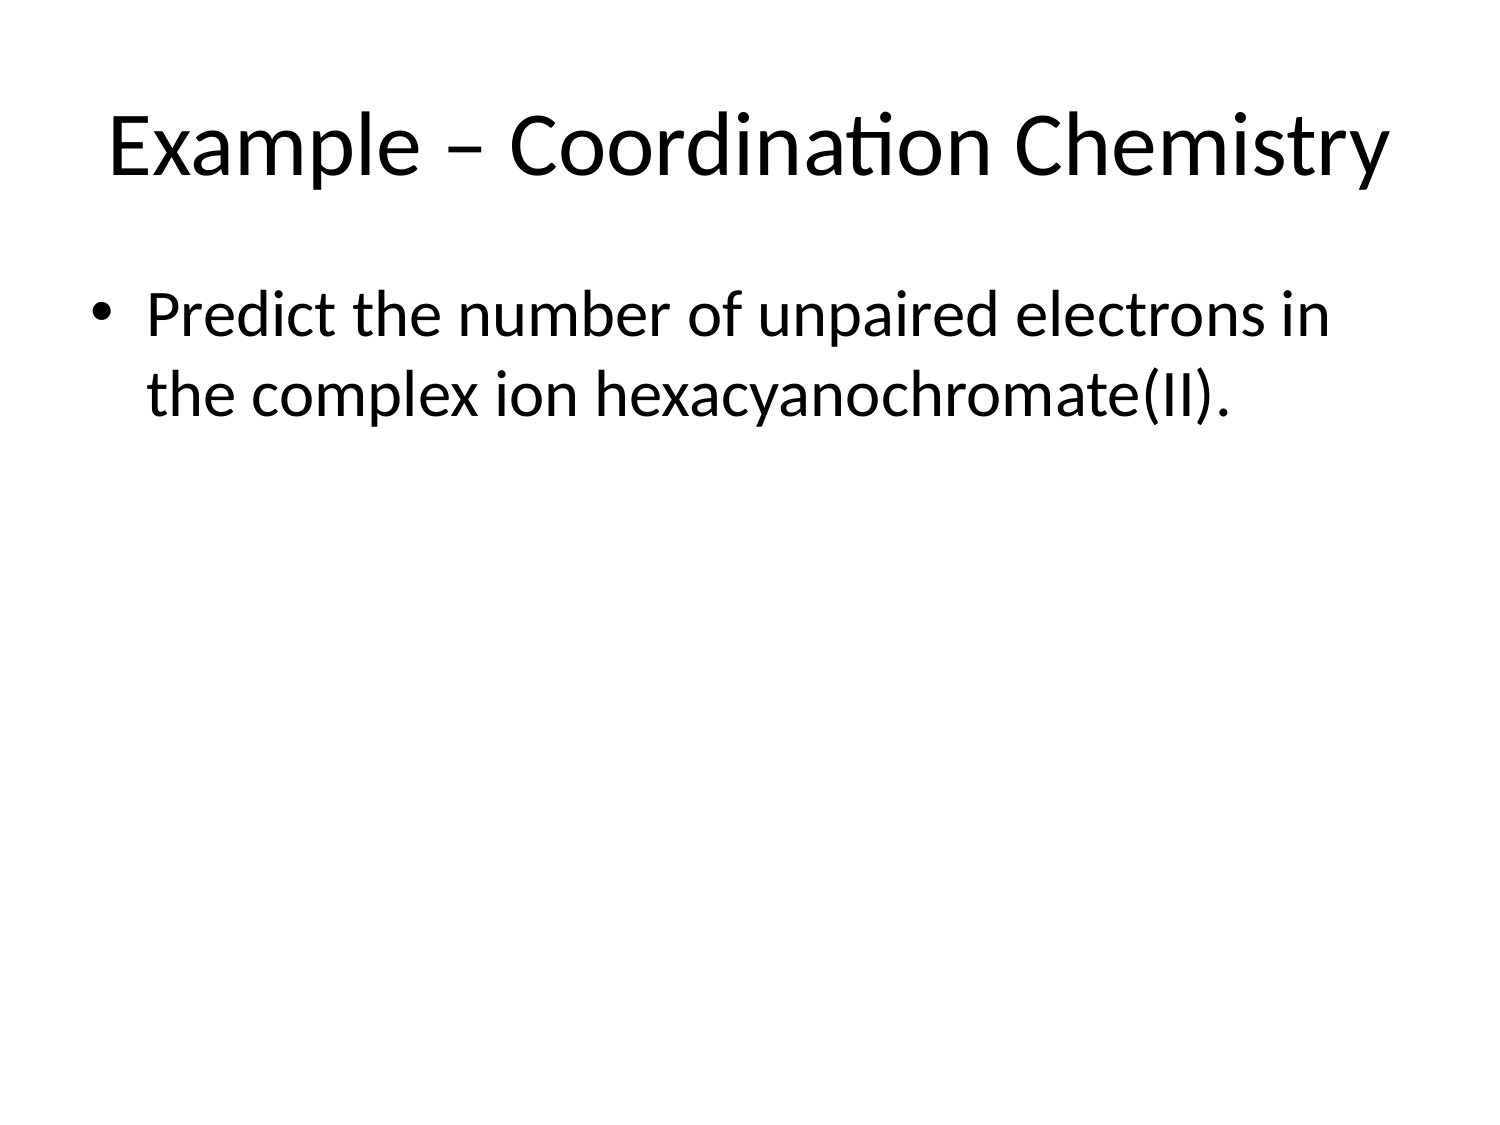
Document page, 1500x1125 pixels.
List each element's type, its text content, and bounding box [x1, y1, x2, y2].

title Example – Coordination Chemistry [75, 45, 1425, 233]
list Predict the number of unpaired electrons in the complex ion hexacyanochromate(II). [75, 262, 1425, 1005]
